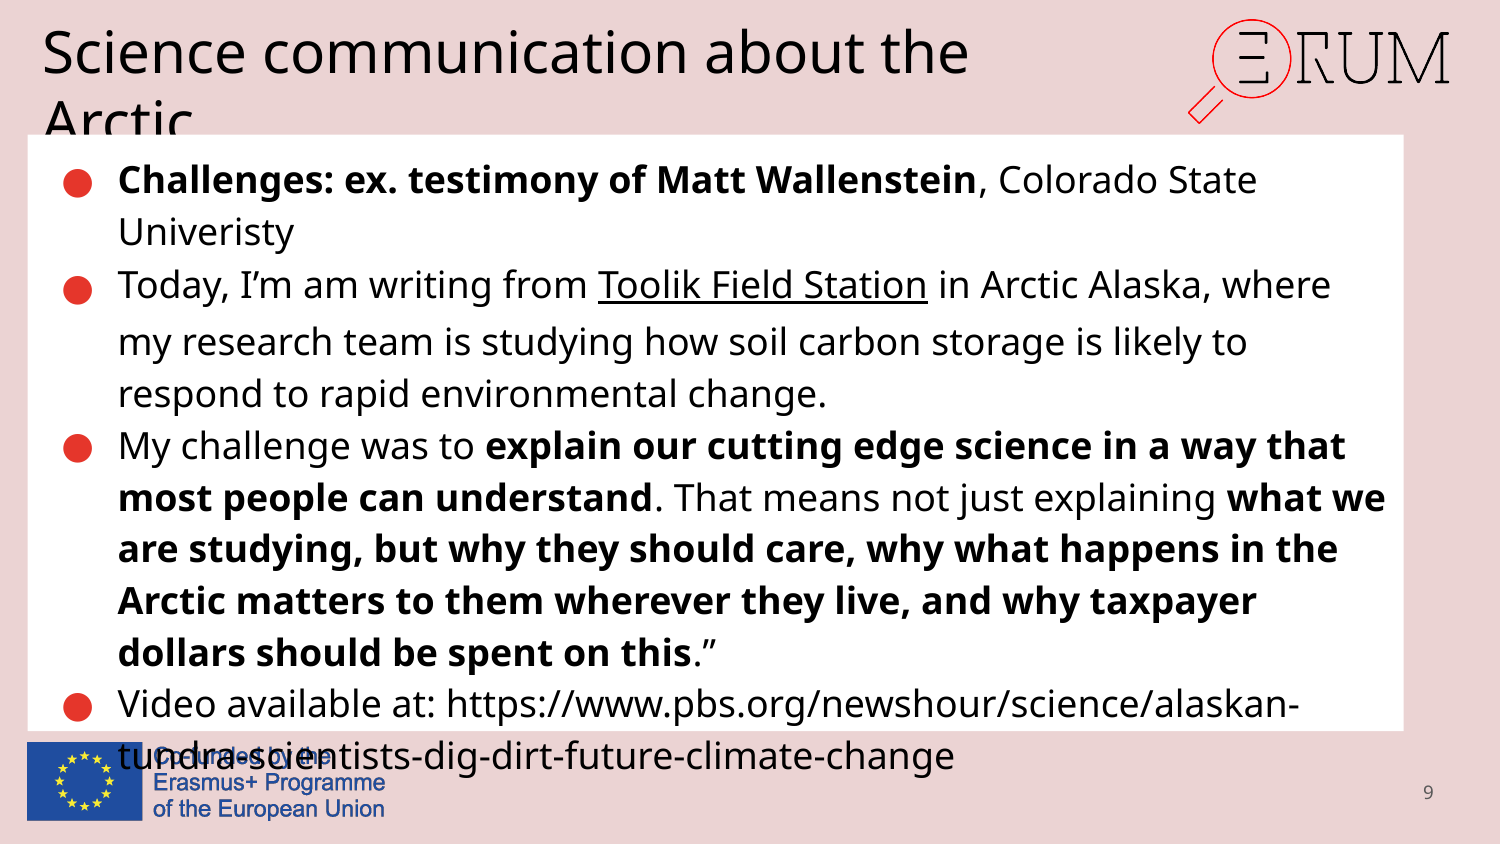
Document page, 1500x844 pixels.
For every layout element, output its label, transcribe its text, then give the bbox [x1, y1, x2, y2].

picture [1136, 0, 1500, 137]
list Challenges: ex. testimony of Matt Wallenstein, Colorado State Univeristy Today, I’m am writing from Toolik Field Station in Arctic Alaska, where my research team is studying how soil carbon storage is likely to respond to rapid environmental change. My challenge was to explain our cutting edge science in a way that most people can understand. That means not just explaining what we are studying, but why they should care, why what happens in the Arctic matters to them wherever they live, and why taxpayer dollars should be spent on this.” Video available at: https://www.pbs.org/newshour/science/alaskan-tundra-scientists-dig-dirt-future-climate-change [27, 134, 1404, 732]
picture [27, 742, 385, 821]
title Science communication about the Arctic [27, 0, 1144, 94]
slide_number 9 [1358, 761, 1449, 826]
